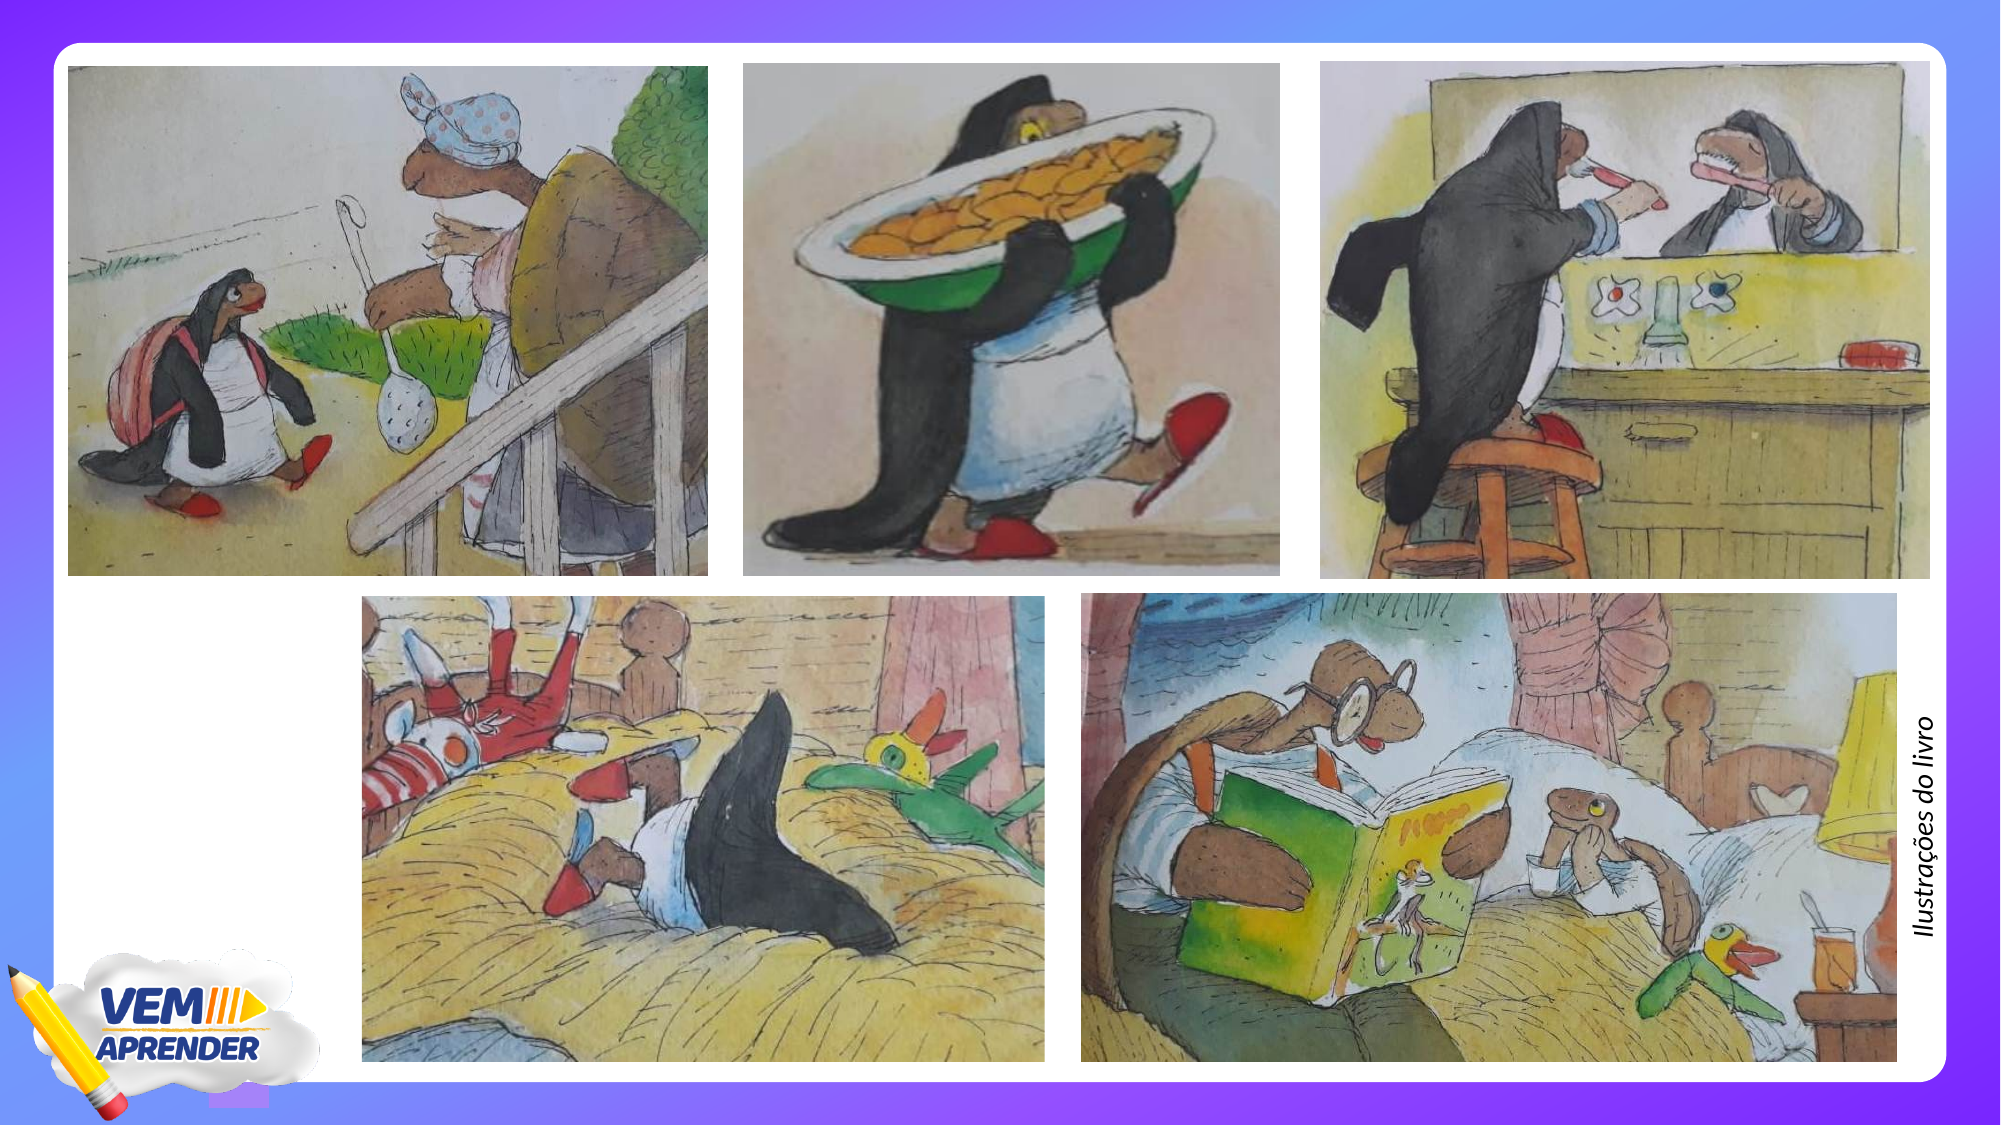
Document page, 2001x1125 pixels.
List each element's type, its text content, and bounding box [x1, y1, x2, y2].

text_box [52, 41, 1948, 1084]
picture [0, 0, 2001, 1125]
text_box Ilustrações do livro [1897, 646, 1946, 1009]
